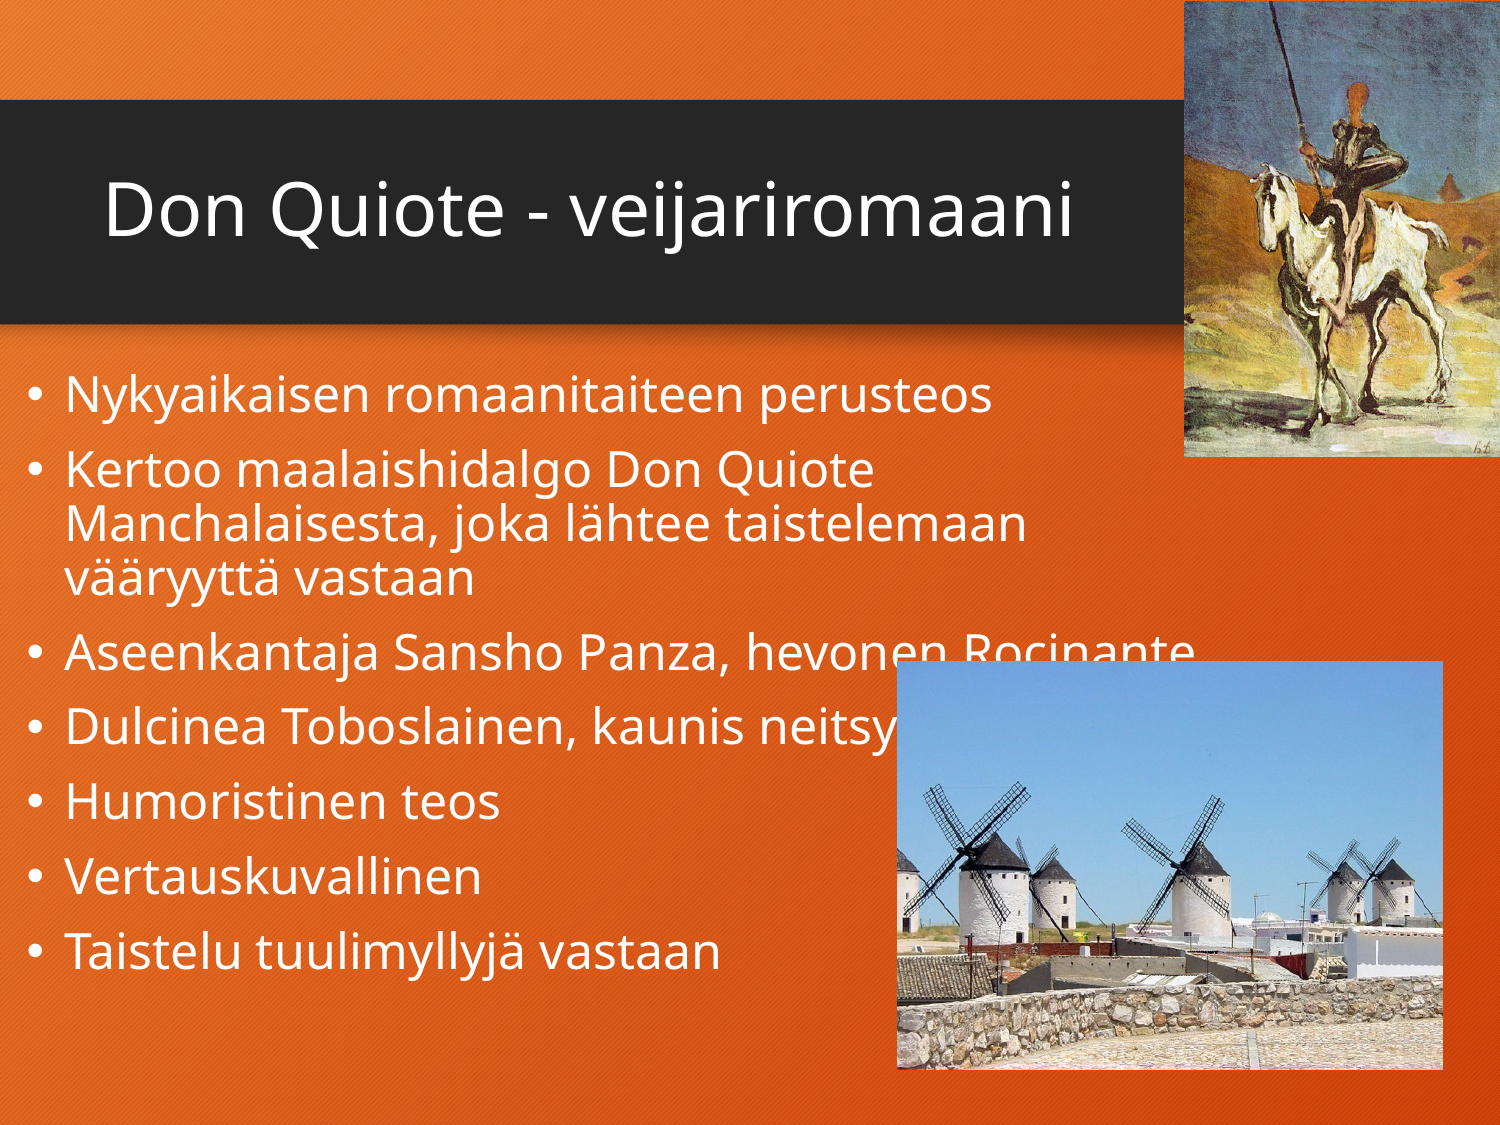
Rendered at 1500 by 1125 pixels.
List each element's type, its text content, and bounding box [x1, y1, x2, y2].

list Nykyaikaisen romaanitaiteen perusteos Kertoo maalaishidalgo Don Quiote Manchalaisesta, joka lähtee taistelemaan vääryyttä vastaan Aseenkantaja Sansho Panza, hevonen Rocinante Dulcinea Toboslainen, kaunis neitsyt Humoristinen teos Vertauskuvallinen Taistelu tuulimyllyjä vastaan [11, 361, 1237, 1125]
picture [897, 661, 1443, 1070]
title Don Quiote - veijariromaani [87, 123, 1183, 301]
picture [0, 1, 1500, 457]
